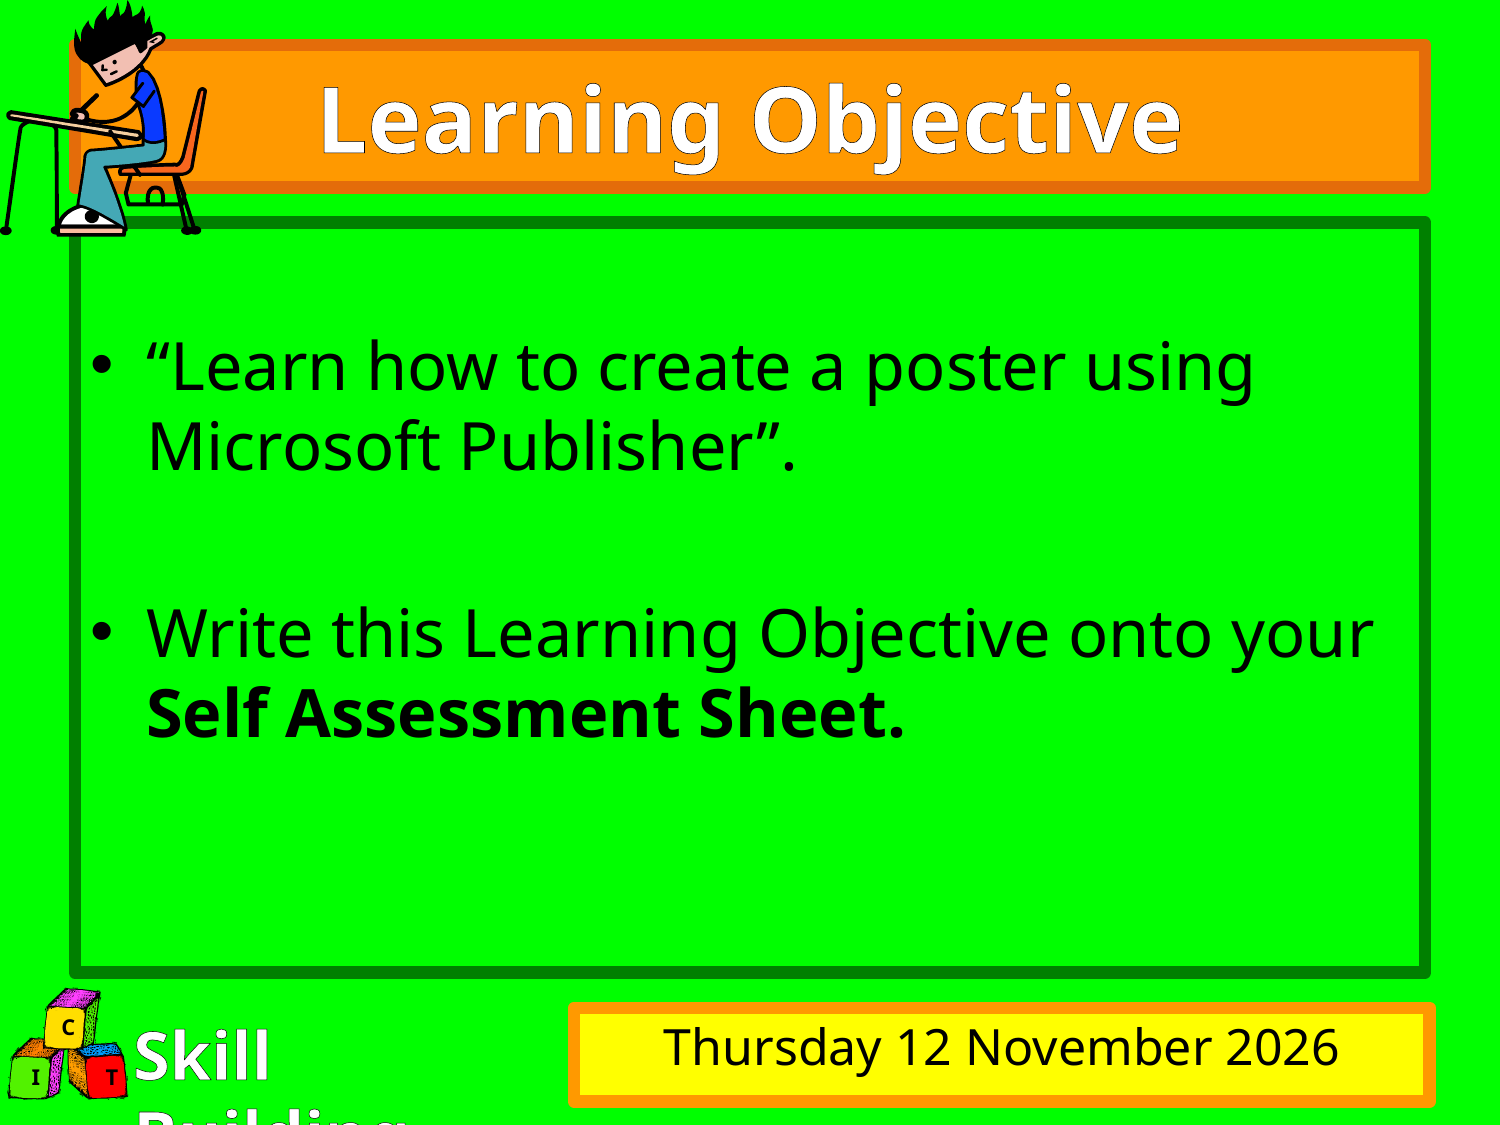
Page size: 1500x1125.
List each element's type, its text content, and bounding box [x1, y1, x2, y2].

list “Learn how to create a poster using Microsoft Publisher”. Write this Learning Objective onto your Self Assessment Sheet. [69, 216, 1431, 979]
list Monday, 01 November 2010 [568, 1002, 1436, 1108]
title Learning Objective [215, 39, 1431, 194]
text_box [0, 0, 212, 237]
